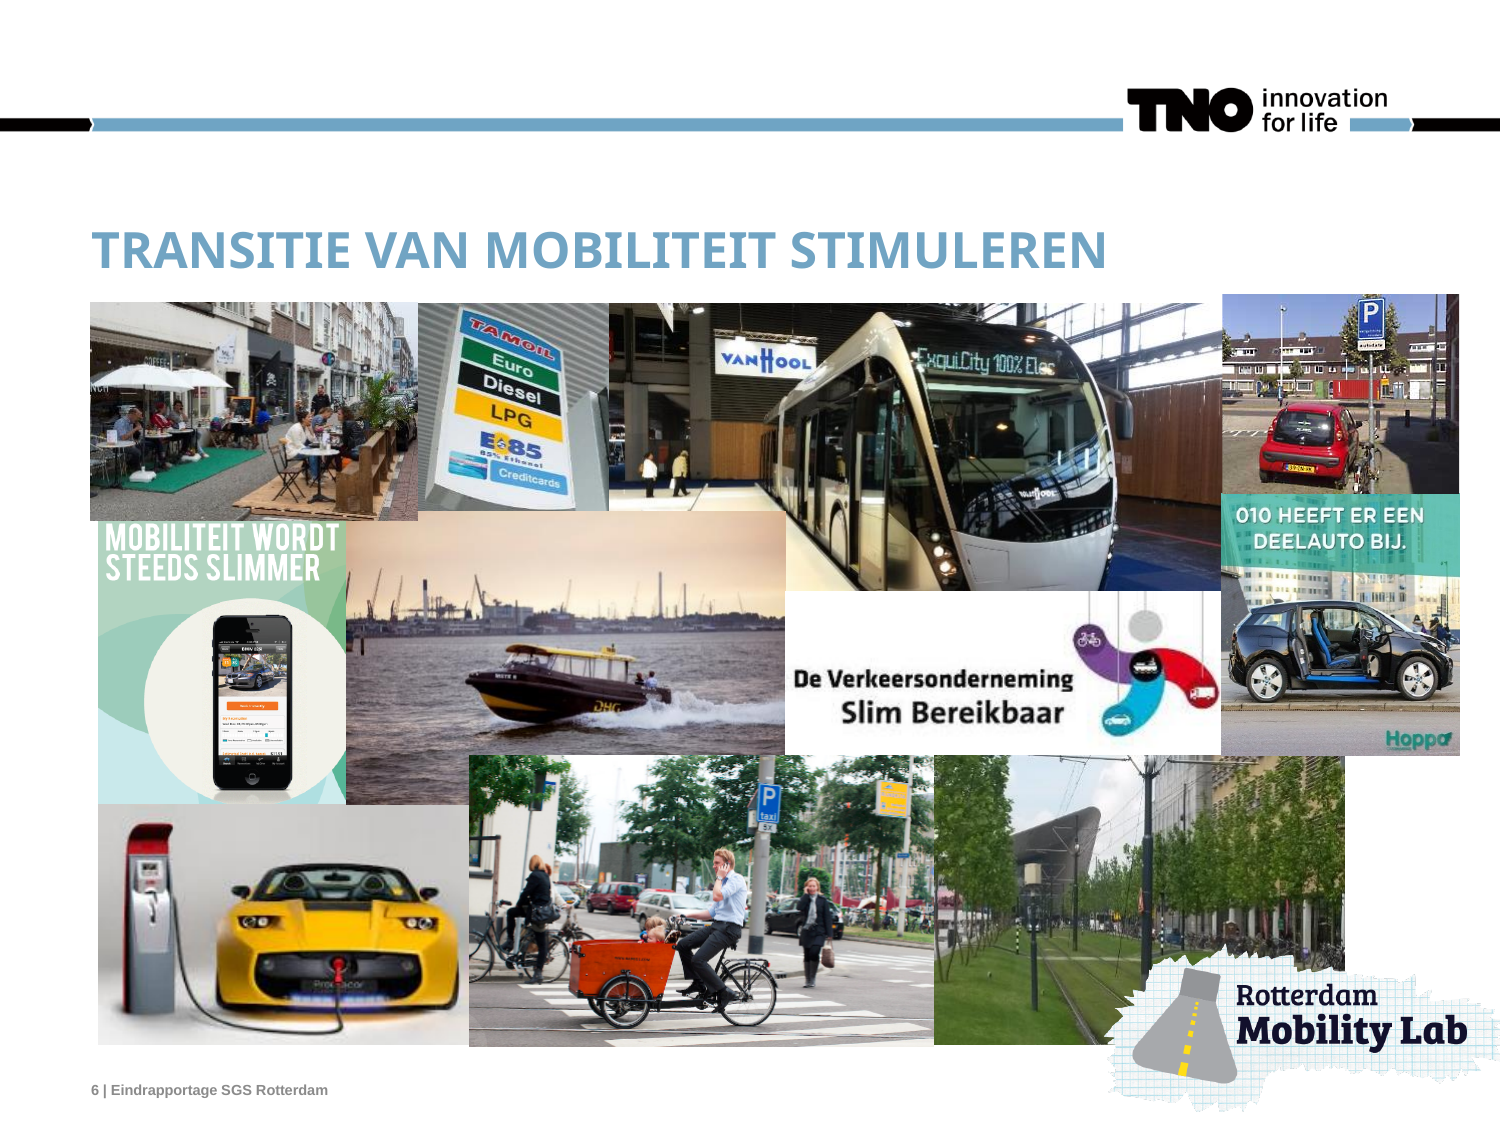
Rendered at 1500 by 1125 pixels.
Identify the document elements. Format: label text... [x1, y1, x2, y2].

title Transitie van mobiliteit stimuleren [91, 220, 1436, 301]
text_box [90, 302, 1345, 1047]
footer 6 | Eindrapportage SGS Rotterdam [90, 1070, 800, 1099]
picture [0, 0, 1500, 1125]
